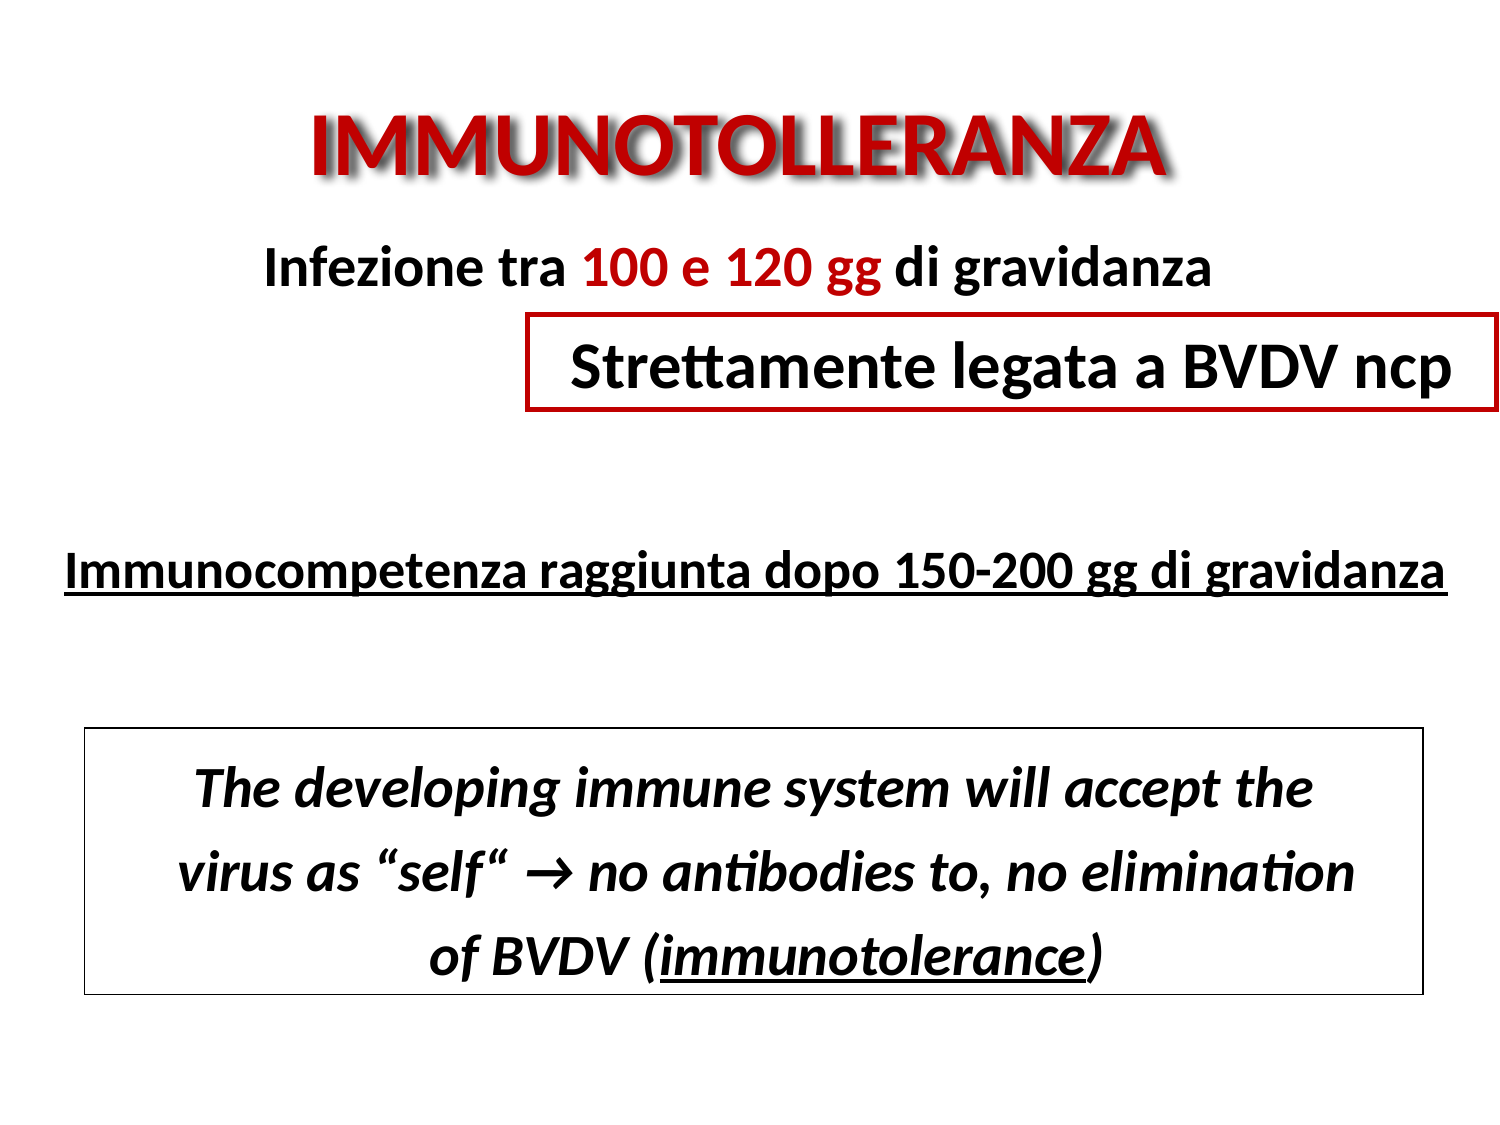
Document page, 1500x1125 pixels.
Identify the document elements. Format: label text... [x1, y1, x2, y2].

text_box Immunocompetenza raggiunta dopo 150-200 gg di gravidanza [41, 527, 1471, 607]
text_box IMMUNOTOLLERANZA [293, 76, 1183, 201]
text_box The developing immune system will accept the virus as “self“ → no antibodies to, no elimination of BVDV (immunotolerance) [84, 727, 1424, 995]
text_box Infezione tra 100 e 120 gg di gravidanza [53, 220, 1424, 306]
text_box Strettamente legata a BVDV ncp [527, 314, 1497, 410]
